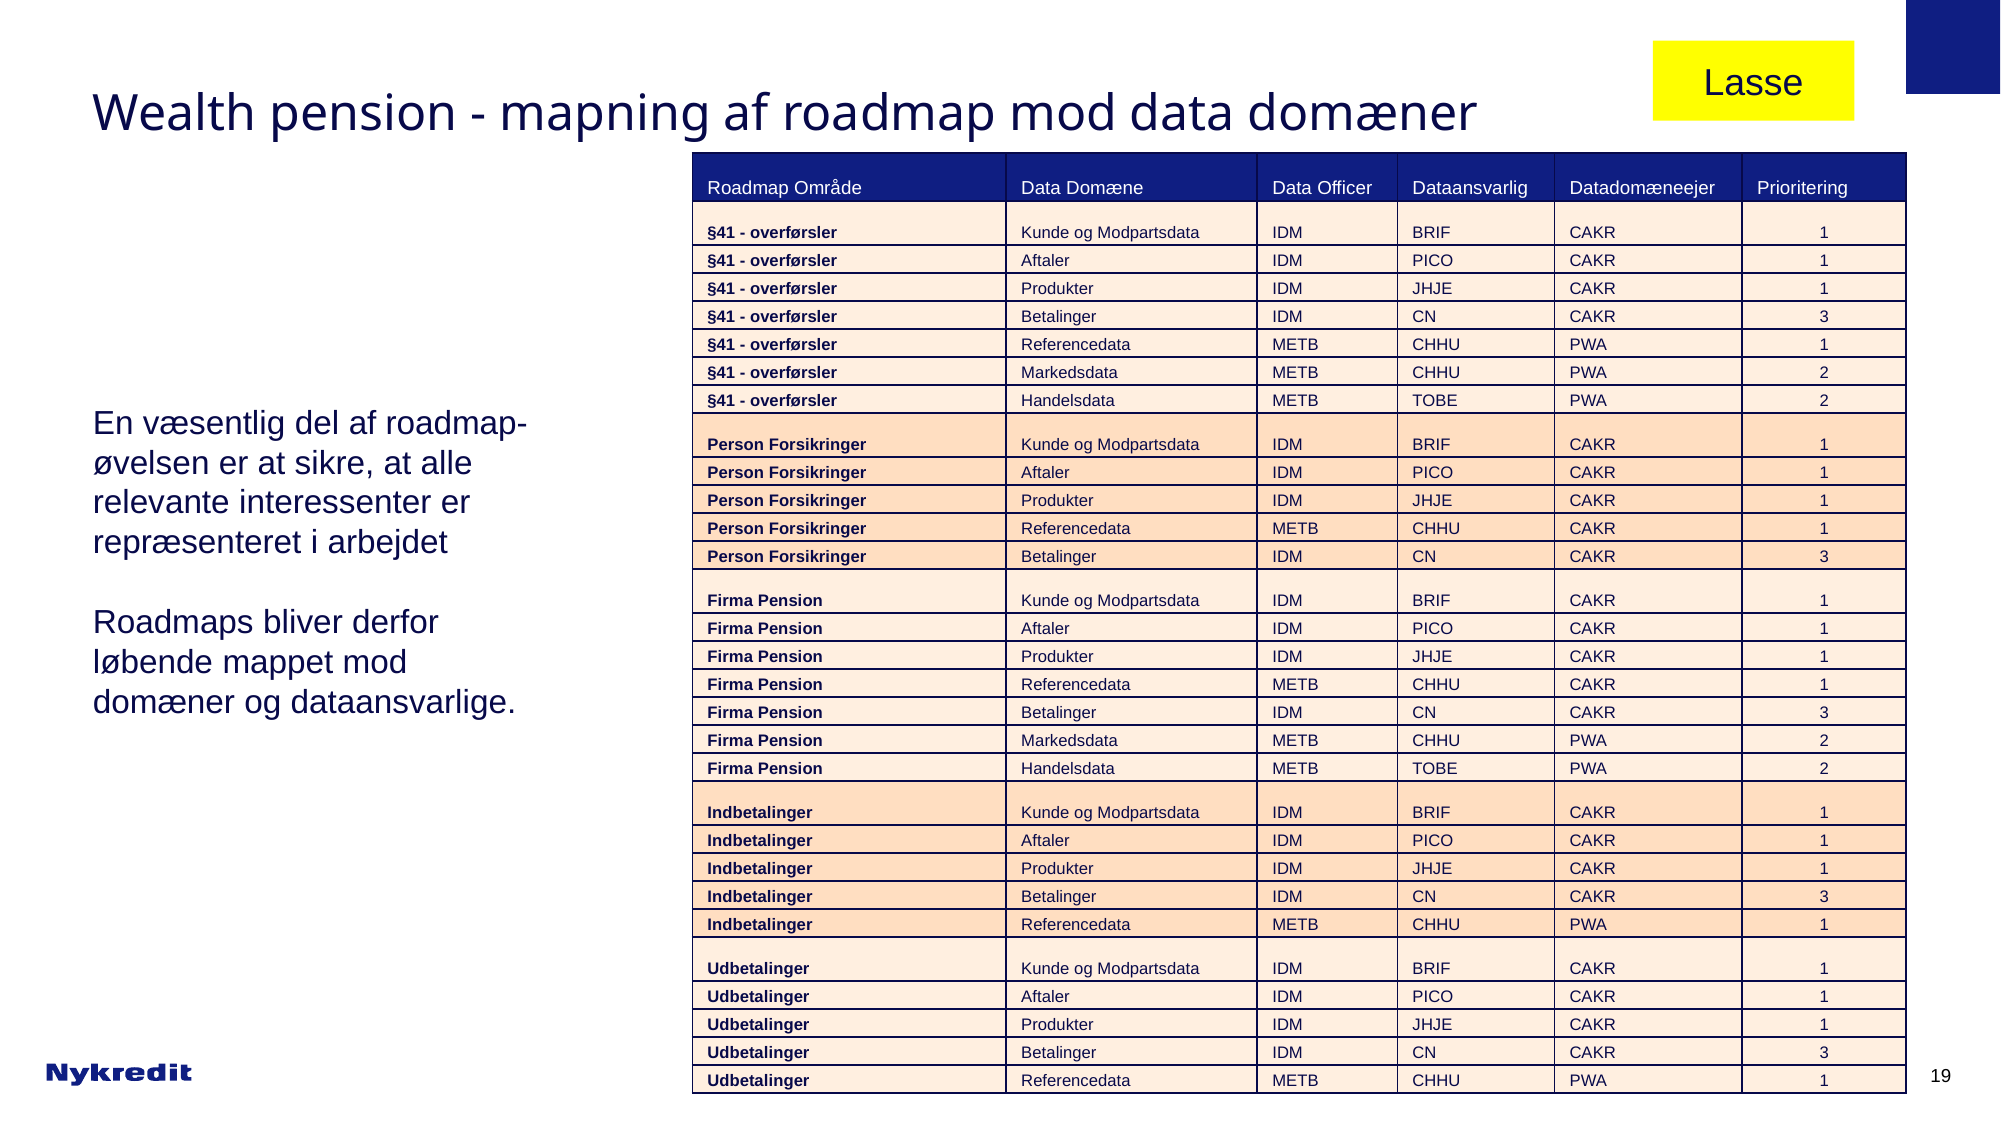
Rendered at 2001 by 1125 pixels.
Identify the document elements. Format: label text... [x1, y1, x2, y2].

table_cell Firma Pension [693, 614, 1005, 640]
table_cell CN [1398, 542, 1554, 568]
table_cell BRIF [1398, 414, 1554, 456]
table_cell IDM [1258, 882, 1397, 908]
table_cell Markedsdata [1007, 726, 1256, 752]
table_cell §41 - overførsler [693, 246, 1005, 272]
table_cell Produkter [1007, 274, 1256, 300]
table_cell Referencedata [1007, 514, 1256, 540]
table_cell 1 [1743, 642, 1905, 668]
table_cell IDM [1258, 982, 1397, 1008]
table_cell CHHU [1398, 910, 1554, 936]
table_cell METB [1258, 330, 1397, 356]
table_header Data Domæne [1007, 154, 1256, 200]
table_cell CAKR [1555, 302, 1741, 328]
table_cell 1 [1743, 458, 1905, 484]
text_box Lasse [1652, 40, 1855, 122]
table_cell TOBE [1398, 754, 1554, 780]
table_cell 1 [1743, 982, 1905, 1008]
table_cell IDM [1258, 782, 1397, 824]
table_cell §41 - overførsler [693, 386, 1005, 412]
table_cell CAKR [1555, 1010, 1741, 1036]
table_cell Udbetalinger [693, 1038, 1005, 1064]
table_cell Firma Pension [693, 754, 1005, 780]
table_cell IDM [1258, 458, 1397, 484]
table_cell 1 [1743, 614, 1905, 640]
table_cell METB [1258, 726, 1397, 752]
table_cell PWA [1555, 386, 1741, 412]
table_cell CN [1398, 1038, 1554, 1064]
table_cell Aftaler [1007, 246, 1256, 272]
table_cell §41 - overførsler [693, 330, 1005, 356]
table_cell Referencedata [1007, 670, 1256, 696]
table_cell JHJE [1398, 274, 1554, 300]
table_cell CAKR [1555, 698, 1741, 724]
table_cell Firma Pension [693, 726, 1005, 752]
table_cell 1 [1743, 274, 1905, 300]
table_cell CAKR [1555, 274, 1741, 300]
table_header Data Officer [1258, 154, 1397, 200]
table_cell PWA [1555, 358, 1741, 384]
table_cell CAKR [1555, 982, 1741, 1008]
table_cell Firma Pension [693, 642, 1005, 668]
table_cell PWA [1555, 1066, 1741, 1092]
table_cell CN [1398, 882, 1554, 908]
table_cell CHHU [1398, 670, 1554, 696]
table_cell Produkter [1007, 854, 1256, 880]
table_cell METB [1258, 754, 1397, 780]
table_cell METB [1258, 670, 1397, 696]
table_cell Aftaler [1007, 614, 1256, 640]
table_cell CAKR [1555, 882, 1741, 908]
table_cell IDM [1258, 1038, 1397, 1064]
table_cell JHJE [1398, 1010, 1554, 1036]
table_header Datadomæneejer [1555, 154, 1741, 200]
table_cell Aftaler [1007, 458, 1256, 484]
table_cell JHJE [1398, 642, 1554, 668]
table_cell Udbetalinger [693, 982, 1005, 1008]
table_cell CAKR [1555, 1038, 1741, 1064]
table_cell 2 [1743, 726, 1905, 752]
table_cell Aftaler [1007, 826, 1256, 852]
table_cell METB [1258, 514, 1397, 540]
table_cell CAKR [1555, 826, 1741, 852]
table_cell Referencedata [1007, 330, 1256, 356]
table_cell Produkter [1007, 1010, 1256, 1036]
table_cell §41 - overførsler [693, 202, 1005, 244]
table_cell 1 [1743, 910, 1905, 936]
table_header Roadmap Område [693, 154, 1005, 200]
table_cell 3 [1743, 882, 1905, 908]
table_cell JHJE [1398, 486, 1554, 512]
table_cell 1 [1743, 414, 1905, 456]
table_cell TOBE [1398, 386, 1554, 412]
table_cell CAKR [1555, 570, 1741, 612]
table_cell CAKR [1555, 670, 1741, 696]
table_cell PICO [1398, 826, 1554, 852]
table_cell 1 [1743, 1066, 1905, 1092]
text_box En væsentlig del af roadmap- øvelsen er at sikre, at alle relevante interessenter er repræsenteret i arbejdet Roadmaps bliver derfor løbende mappet mod domæner og dataansvarlige. [92, 400, 533, 721]
table_cell IDM [1258, 570, 1397, 612]
table_cell Udbetalinger [693, 1066, 1005, 1092]
table_cell Kunde og Modpartsdata [1007, 414, 1256, 456]
table_cell Udbetalinger [693, 1010, 1005, 1036]
table_cell Person Forsikringer [693, 458, 1005, 484]
table_cell 1 [1743, 826, 1905, 852]
table_cell IDM [1258, 414, 1397, 456]
table_cell METB [1258, 910, 1397, 936]
slide_number 19 [1907, 1056, 1952, 1087]
table_cell IDM [1258, 614, 1397, 640]
table_cell Indbetalinger [693, 910, 1005, 936]
table_cell §41 - overførsler [693, 358, 1005, 384]
table_cell CAKR [1555, 414, 1741, 456]
table_cell IDM [1258, 1010, 1397, 1036]
table_cell CAKR [1555, 486, 1741, 512]
table_cell 1 [1743, 670, 1905, 696]
table_cell Indbetalinger [693, 826, 1005, 852]
table_cell CHHU [1398, 358, 1554, 384]
table_cell Handelsdata [1007, 386, 1256, 412]
table_cell PWA [1555, 726, 1741, 752]
table_cell 1 [1743, 938, 1905, 980]
table_cell CAKR [1555, 246, 1741, 272]
table_cell Markedsdata [1007, 358, 1256, 384]
table_cell 1 [1743, 202, 1905, 244]
table_cell JHJE [1398, 854, 1554, 880]
table_cell Udbetalinger [693, 938, 1005, 980]
table_cell CAKR [1555, 782, 1741, 824]
table_cell IDM [1258, 486, 1397, 512]
table_cell 3 [1743, 542, 1905, 568]
table_cell Firma Pension [693, 570, 1005, 612]
table_cell §41 - overførsler [693, 302, 1005, 328]
table_cell PWA [1555, 754, 1741, 780]
table_cell CAKR [1555, 642, 1741, 668]
table_cell Betalinger [1007, 542, 1256, 568]
table_cell BRIF [1398, 202, 1554, 244]
table_cell Produkter [1007, 486, 1256, 512]
table_cell IDM [1258, 202, 1397, 244]
table_cell 2 [1743, 386, 1905, 412]
table_cell Firma Pension [693, 670, 1005, 696]
table_cell 3 [1743, 1038, 1905, 1064]
table_cell 1 [1743, 854, 1905, 880]
table_cell BRIF [1398, 570, 1554, 612]
table_cell PICO [1398, 982, 1554, 1008]
table_cell IDM [1258, 642, 1397, 668]
table_cell 3 [1743, 698, 1905, 724]
table_cell Kunde og Modpartsdata [1007, 570, 1256, 612]
table_cell BRIF [1398, 938, 1554, 980]
table_cell 1 [1743, 514, 1905, 540]
table_cell Person Forsikringer [693, 542, 1005, 568]
table_cell Referencedata [1007, 910, 1256, 936]
title Wealth pension - mapning af roadmap mod data domæner [92, 80, 1813, 154]
table_cell CAKR [1555, 614, 1741, 640]
table_header Dataansvarlig [1398, 154, 1554, 200]
table_cell §41 - overførsler [693, 274, 1005, 300]
table_cell Firma Pension [693, 698, 1005, 724]
table_cell IDM [1258, 854, 1397, 880]
table_cell PICO [1398, 458, 1554, 484]
table_cell PICO [1398, 614, 1554, 640]
table_cell Betalinger [1007, 698, 1256, 724]
table_cell Indbetalinger [693, 854, 1005, 880]
table_cell IDM [1258, 302, 1397, 328]
table_cell CAKR [1555, 542, 1741, 568]
table_cell Indbetalinger [693, 782, 1005, 824]
table_cell Betalinger [1007, 302, 1256, 328]
table_cell Kunde og Modpartsdata [1007, 782, 1256, 824]
table_cell Betalinger [1007, 882, 1256, 908]
table_cell CAKR [1555, 938, 1741, 980]
table_cell 1 [1743, 1010, 1905, 1036]
table_cell CHHU [1398, 726, 1554, 752]
table_cell Referencedata [1007, 1066, 1256, 1092]
table_cell METB [1258, 386, 1397, 412]
table_cell CHHU [1398, 514, 1554, 540]
table_cell 1 [1743, 330, 1905, 356]
table_cell Kunde og Modpartsdata [1007, 938, 1256, 980]
table_cell Indbetalinger [693, 882, 1005, 908]
table_cell Betalinger [1007, 1038, 1256, 1064]
table_cell METB [1258, 358, 1397, 384]
table_cell Person Forsikringer [693, 414, 1005, 456]
table_cell PWA [1555, 330, 1741, 356]
table_cell IDM [1258, 938, 1397, 980]
table_cell CHHU [1398, 330, 1554, 356]
table_cell IDM [1258, 542, 1397, 568]
table_cell CAKR [1555, 514, 1741, 540]
table_cell IDM [1258, 826, 1397, 852]
table_cell Person Forsikringer [693, 514, 1005, 540]
table_cell Kunde og Modpartsdata [1007, 202, 1256, 244]
table_cell METB [1258, 1066, 1397, 1092]
table_cell 1 [1743, 486, 1905, 512]
table_cell Aftaler [1007, 982, 1256, 1008]
table_cell 1 [1743, 782, 1905, 824]
table_cell CAKR [1555, 202, 1741, 244]
table_cell CHHU [1398, 1066, 1554, 1092]
table_cell Produkter [1007, 642, 1256, 668]
table_cell 1 [1743, 570, 1905, 612]
table_cell CAKR [1555, 458, 1741, 484]
table_cell Person Forsikringer [693, 486, 1005, 512]
table_cell Handelsdata [1007, 754, 1256, 780]
table_cell PWA [1555, 910, 1741, 936]
table_header Prioritering [1743, 154, 1905, 200]
table_cell 2 [1743, 754, 1905, 780]
table_cell IDM [1258, 698, 1397, 724]
table_cell 1 [1743, 246, 1905, 272]
table_cell IDM [1258, 246, 1397, 272]
table_cell 3 [1743, 302, 1905, 328]
table_cell BRIF [1398, 782, 1554, 824]
table_cell PICO [1398, 246, 1554, 272]
table_cell IDM [1258, 274, 1397, 300]
table_cell 2 [1743, 358, 1905, 384]
table_cell CAKR [1555, 854, 1741, 880]
table_cell CN [1398, 698, 1554, 724]
table_cell CN [1398, 302, 1554, 328]
